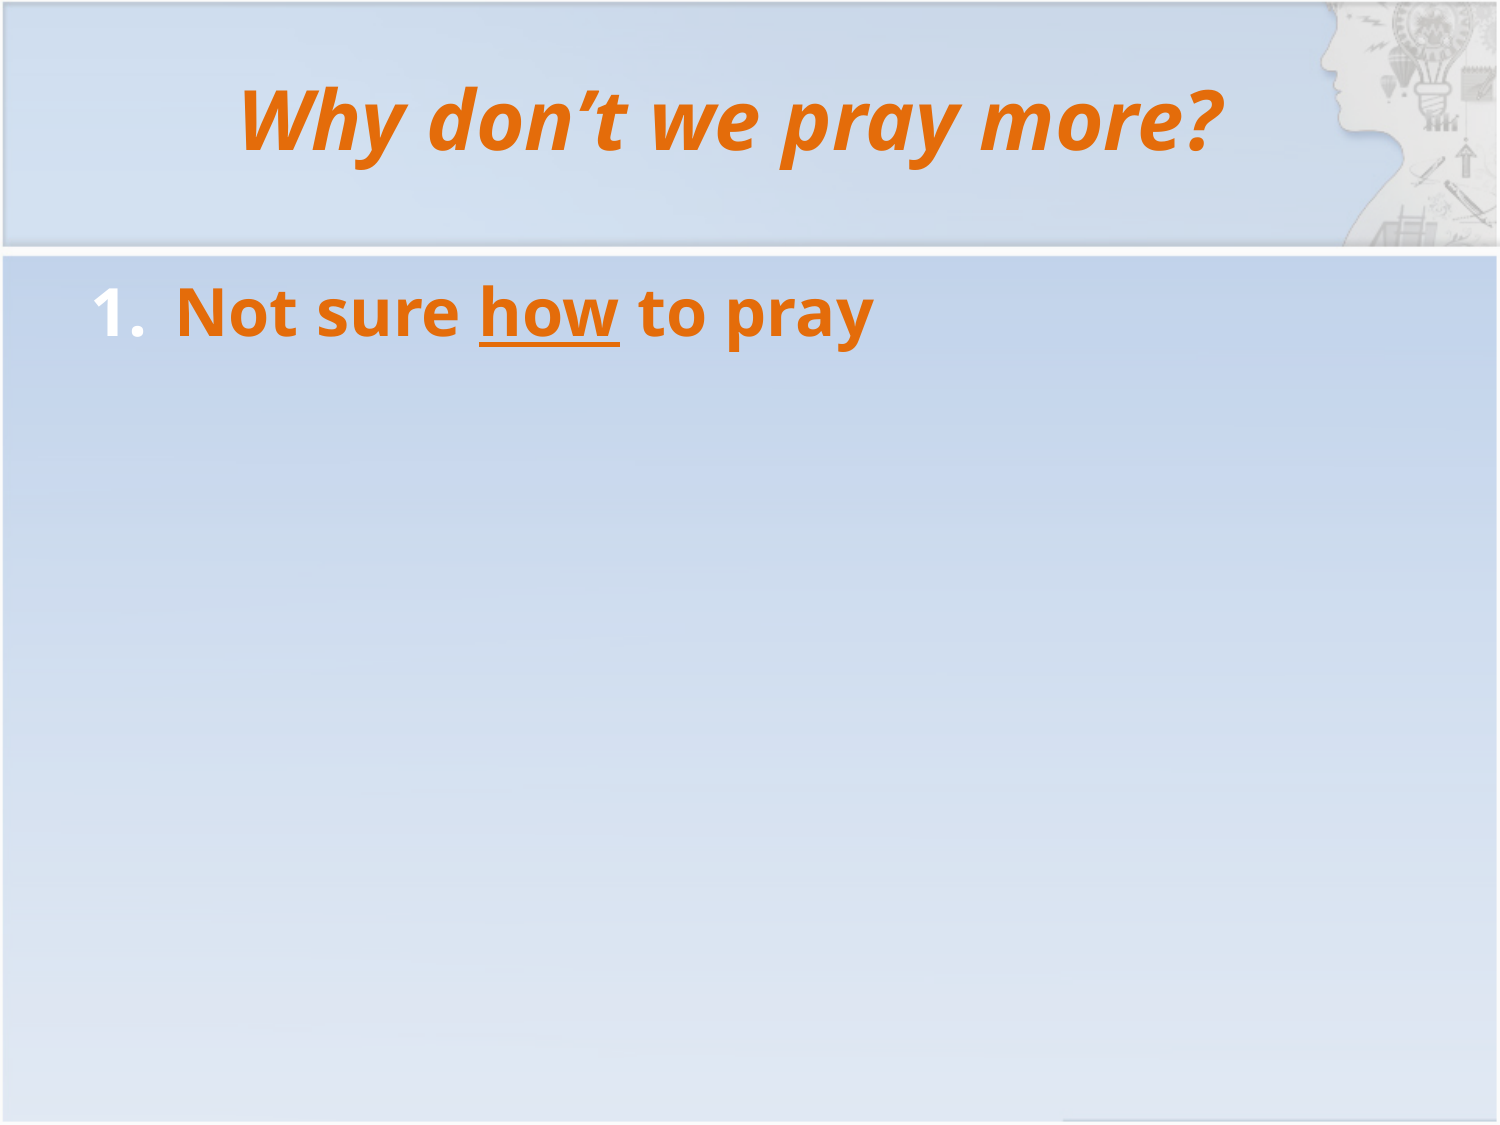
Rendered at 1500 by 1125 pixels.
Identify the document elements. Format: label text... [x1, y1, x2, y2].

list Not sure how to pray [74, 262, 1426, 976]
title Why don’t we pray more? [74, 12, 1238, 176]
